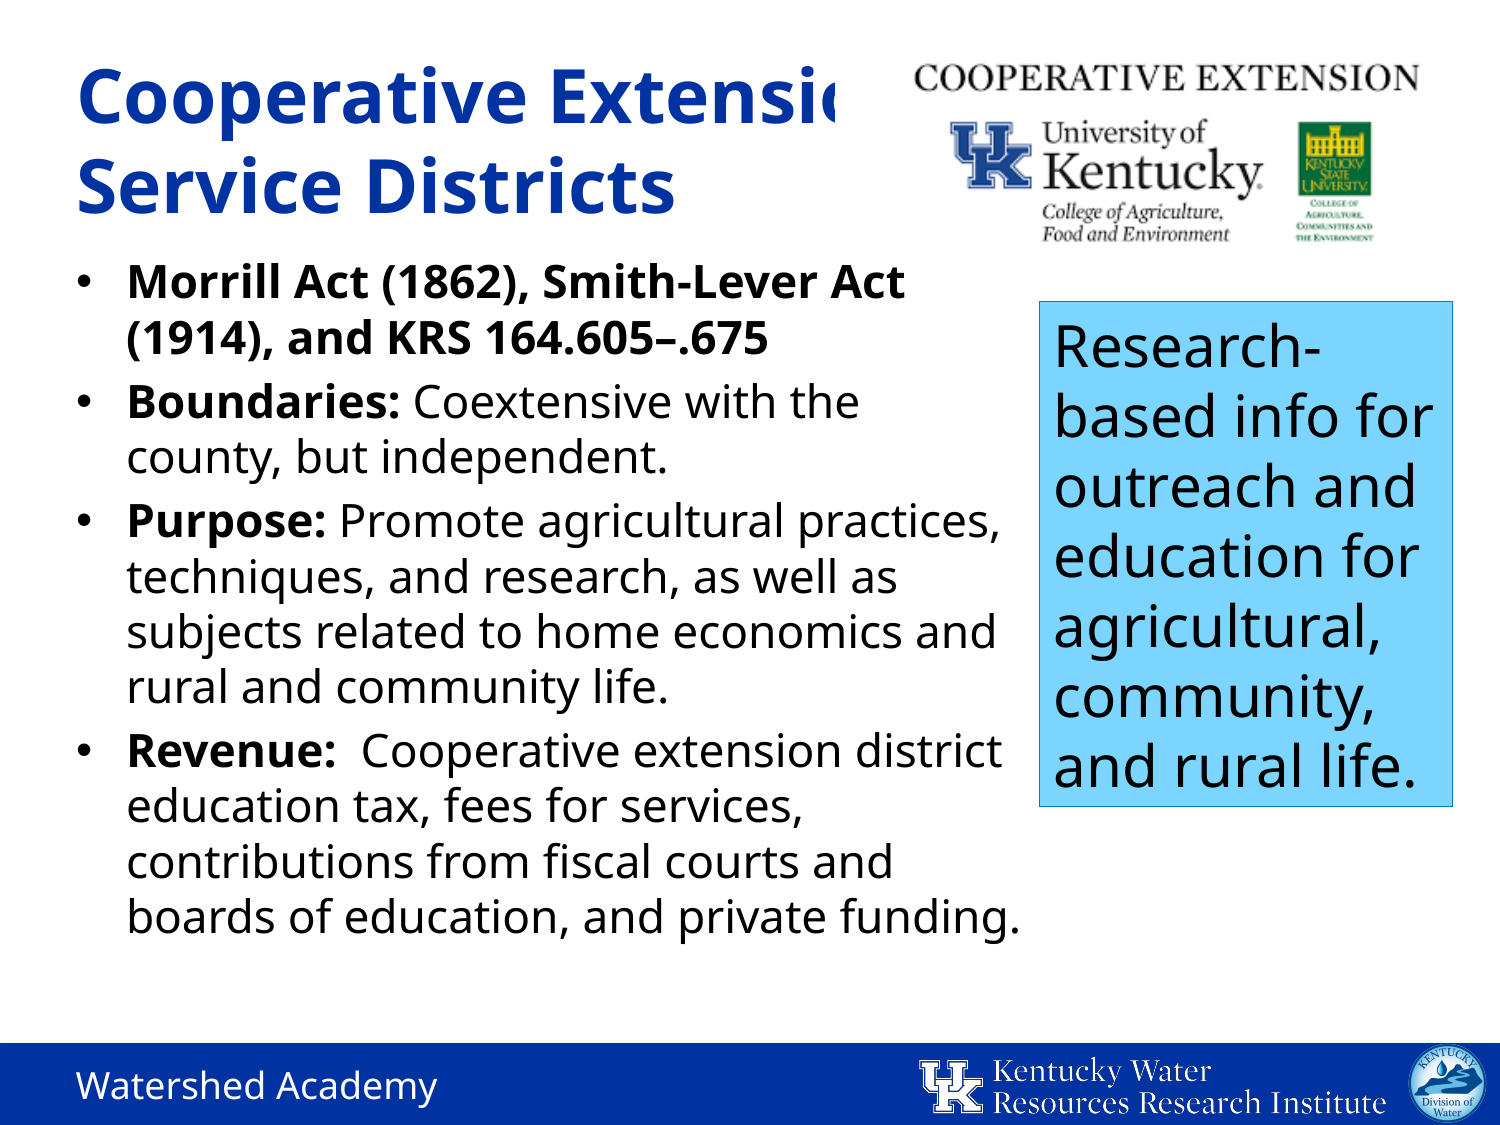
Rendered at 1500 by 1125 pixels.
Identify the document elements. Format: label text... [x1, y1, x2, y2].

picture [1408, 1043, 1487, 1123]
text_box Research-based info for outreach and education for agricultural, community, and rural life. [1039, 301, 1453, 807]
picture [835, 44, 1500, 252]
picture [909, 1048, 1401, 1123]
title Cooperative Extension Service Districts [60, 45, 833, 233]
list Morrill Act (1862), Smith-Lever Act (1914), and KRS 164.605–.675 Boundaries: Coextensive with the county, but independent. Purpose: Promote agricultural practices, techniques, and research, as well as subjects related to home economics and rural and community life. Revenue: Cooperative extension district education tax, fees for services, contributions from fiscal courts and boards of education, and private funding. [60, 245, 1040, 1022]
